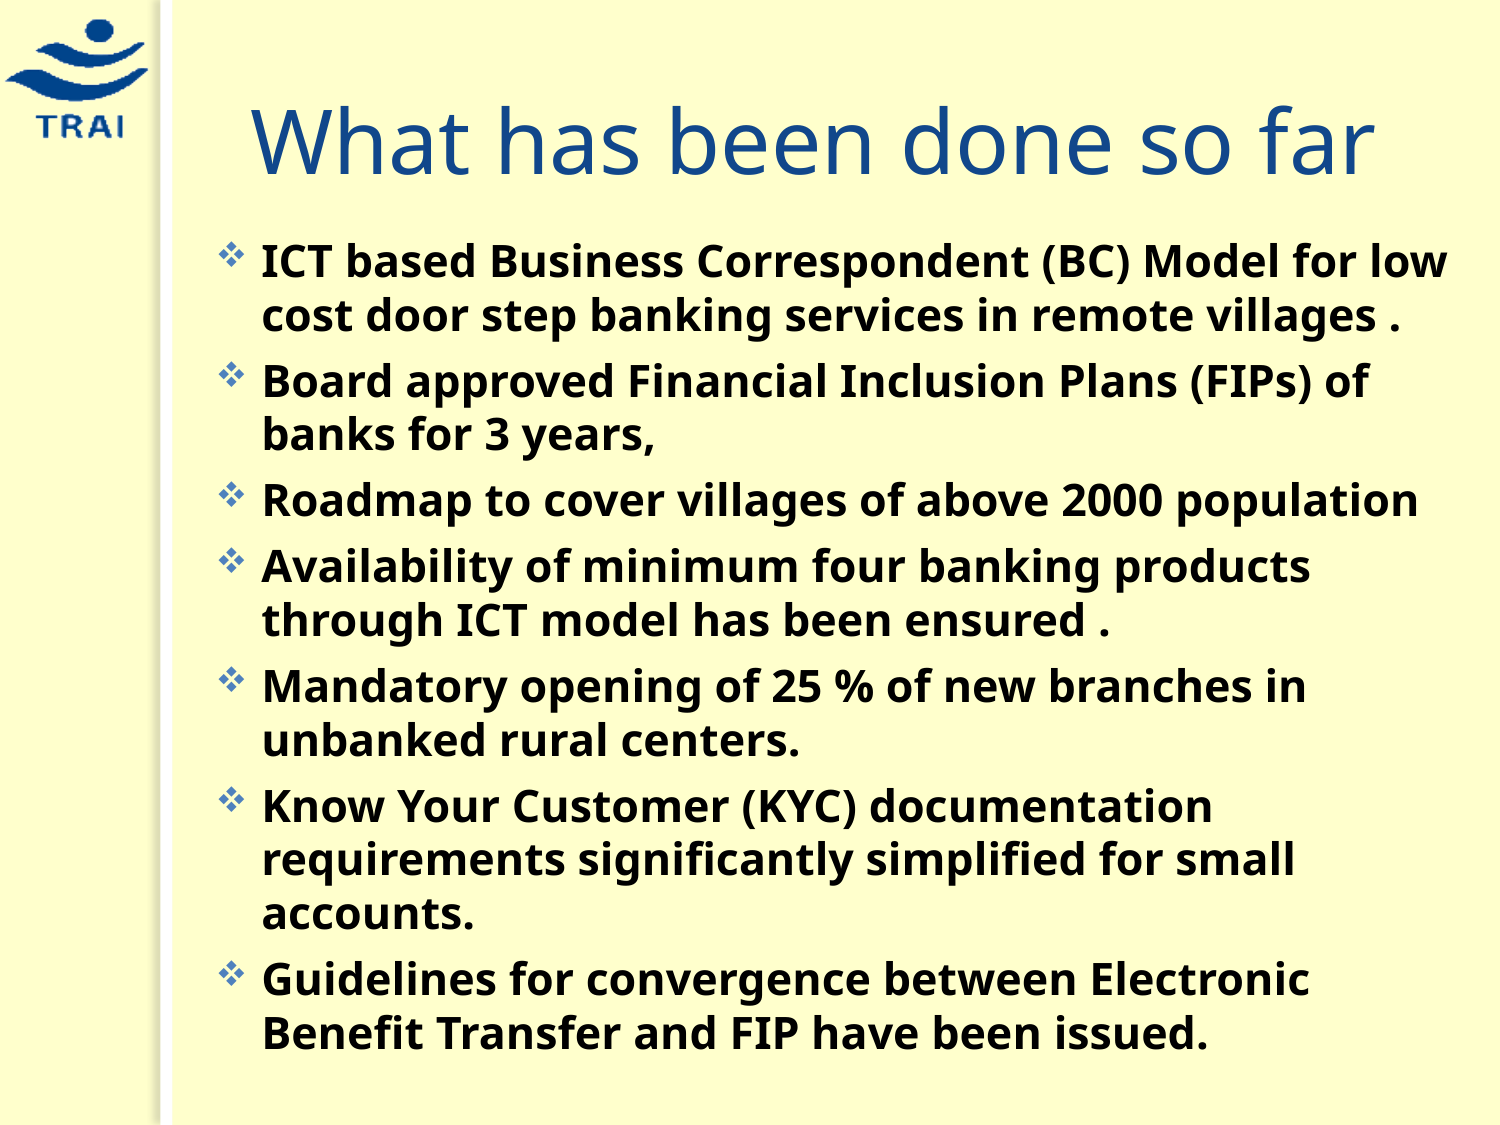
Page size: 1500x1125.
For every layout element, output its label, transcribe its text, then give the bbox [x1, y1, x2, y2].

picture [0, 12, 152, 146]
list ICT based Business Correspondent (BC) Model for low cost door step banking services in remote villages . Board approved Financial Inclusion Plans (FIPs) of banks for 3 years, Roadmap to cover villages of above 2000 population Availability of minimum four banking products through ICT model has been ensured . Mandatory opening of 25 % of new branches in unbanked rural centers. Know Your Customer (KYC) documentation requirements significantly simplified for small accounts. Guidelines for convergence between Electronic Benefit Transfer and FIP have been issued. [187, 224, 1476, 1076]
title What has been done so far [235, 45, 1466, 224]
